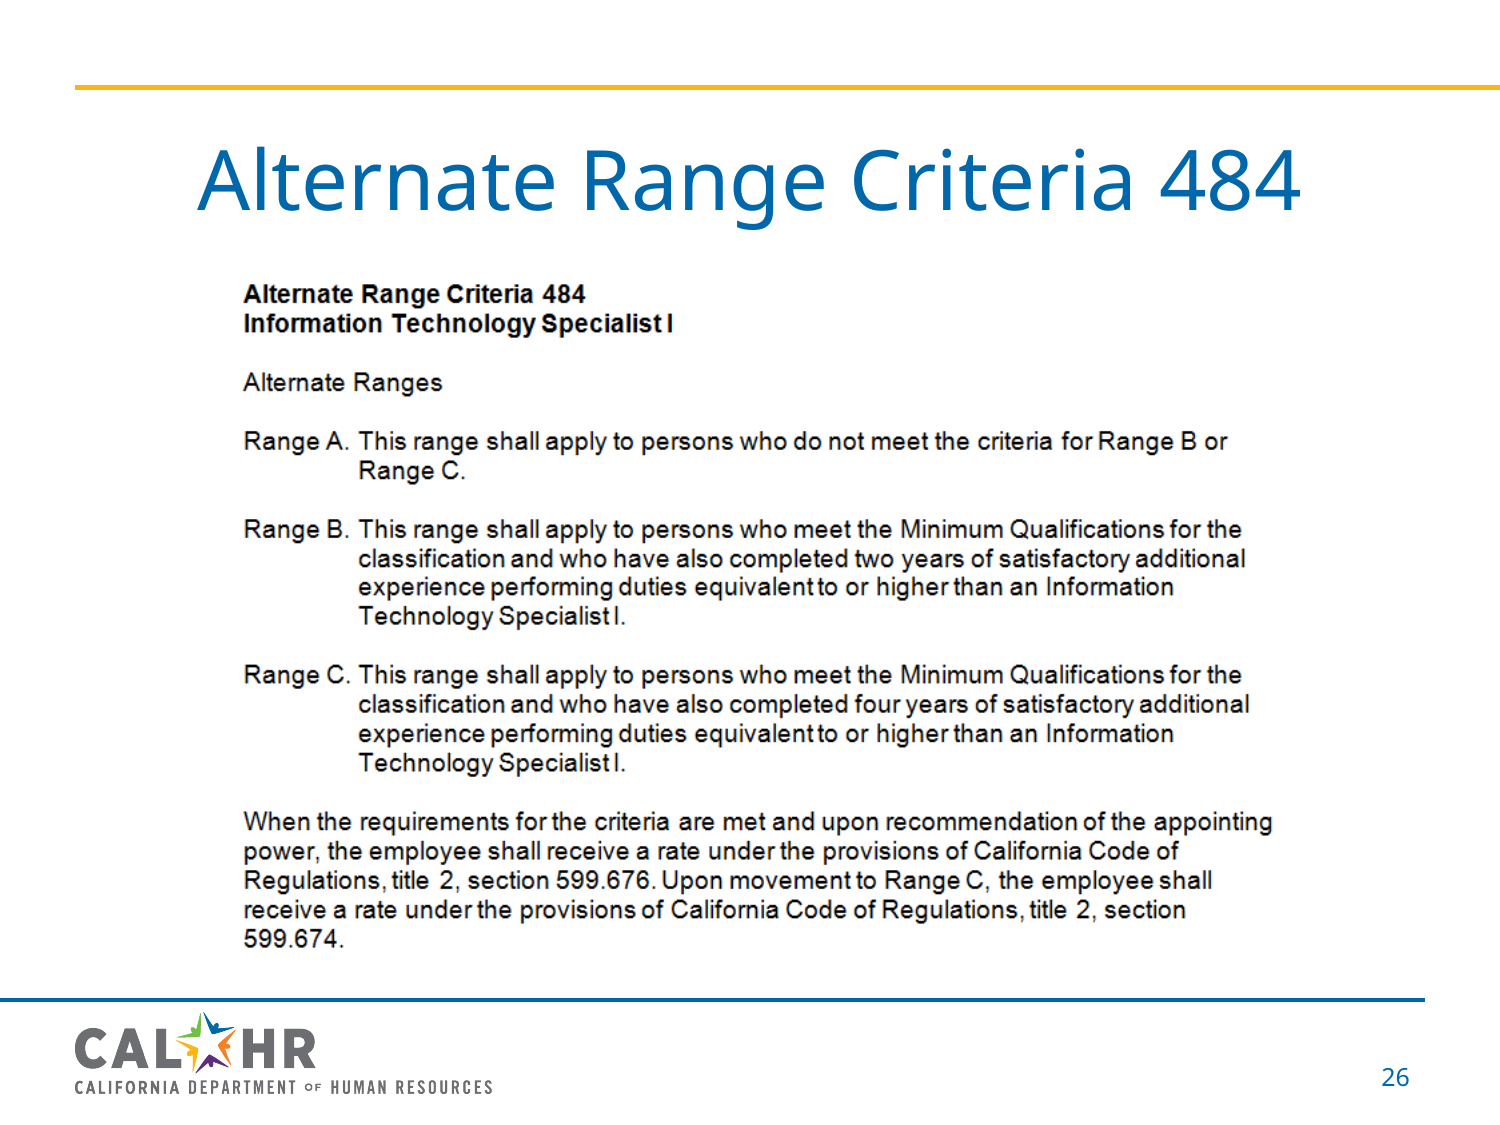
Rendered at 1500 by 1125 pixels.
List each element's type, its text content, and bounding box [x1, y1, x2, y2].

slide_number 26 [1074, 1062, 1425, 1094]
picture [75, 1012, 492, 1094]
title Alternate Range Criteria 484 [75, 112, 1425, 243]
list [224, 257, 1276, 988]
